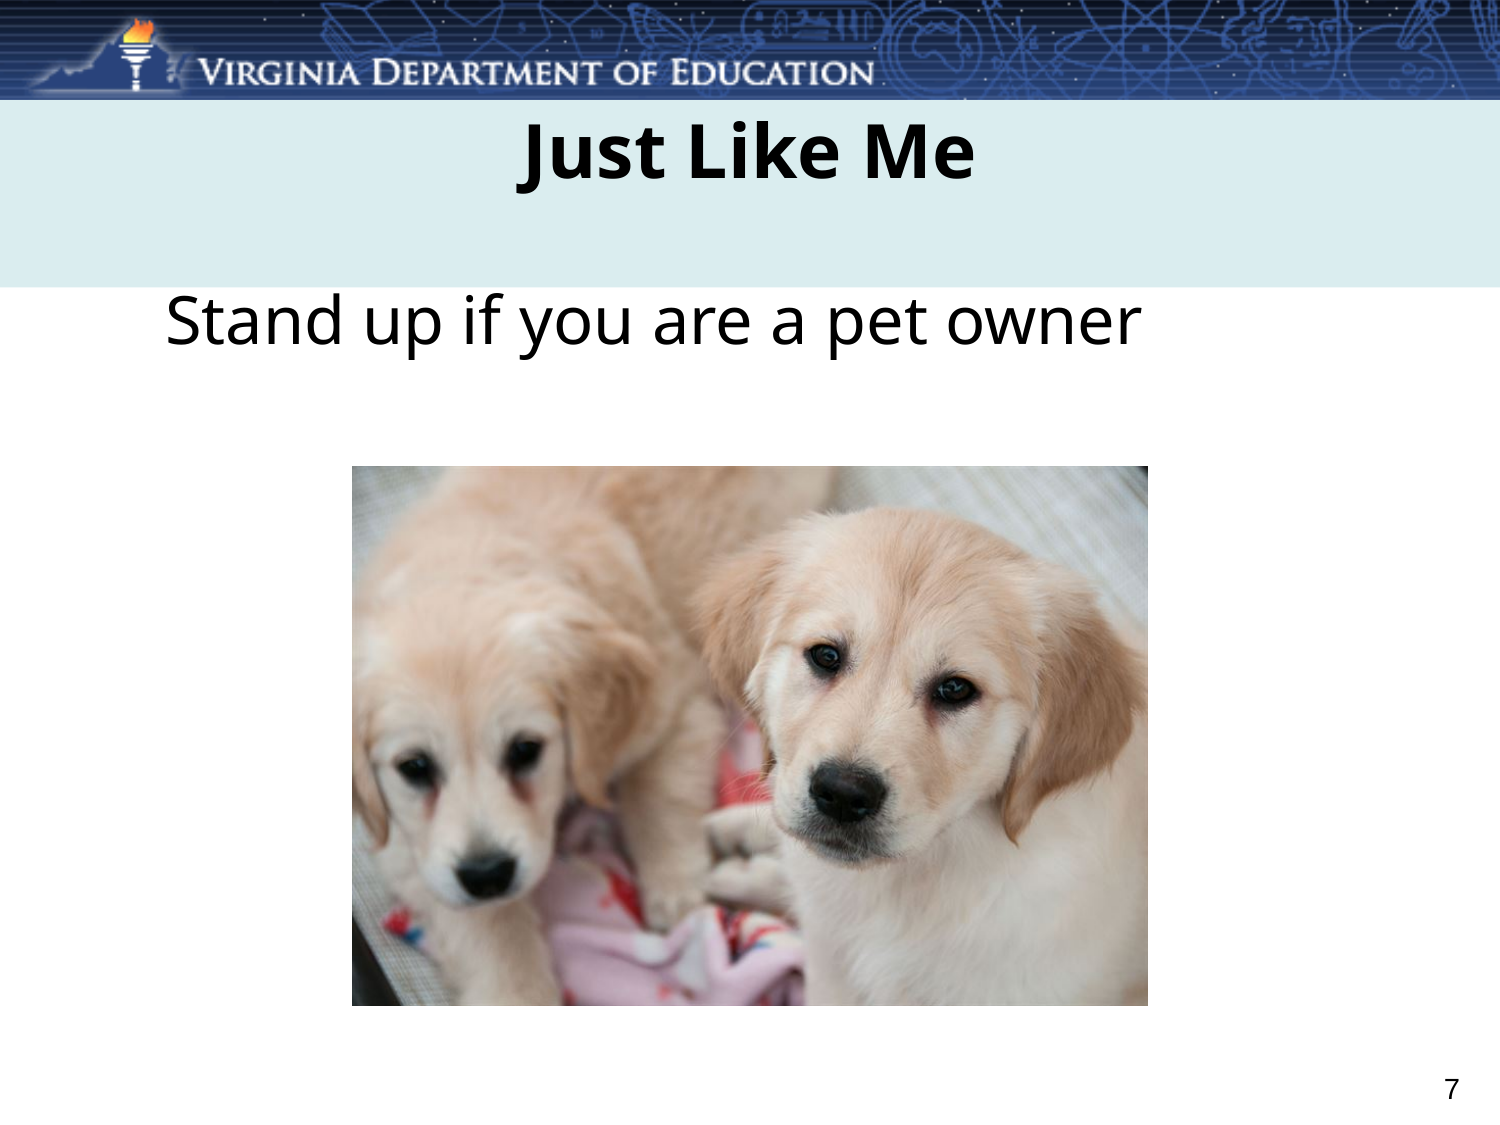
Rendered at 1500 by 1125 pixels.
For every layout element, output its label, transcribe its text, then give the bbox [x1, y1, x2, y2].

list Stand up if you are a pet owner [75, 262, 1425, 1005]
title Just Like Me [0, 99, 1500, 288]
picture [352, 466, 1148, 1006]
slide_number 7 [1125, 1062, 1475, 1125]
picture [0, 0, 1500, 99]
